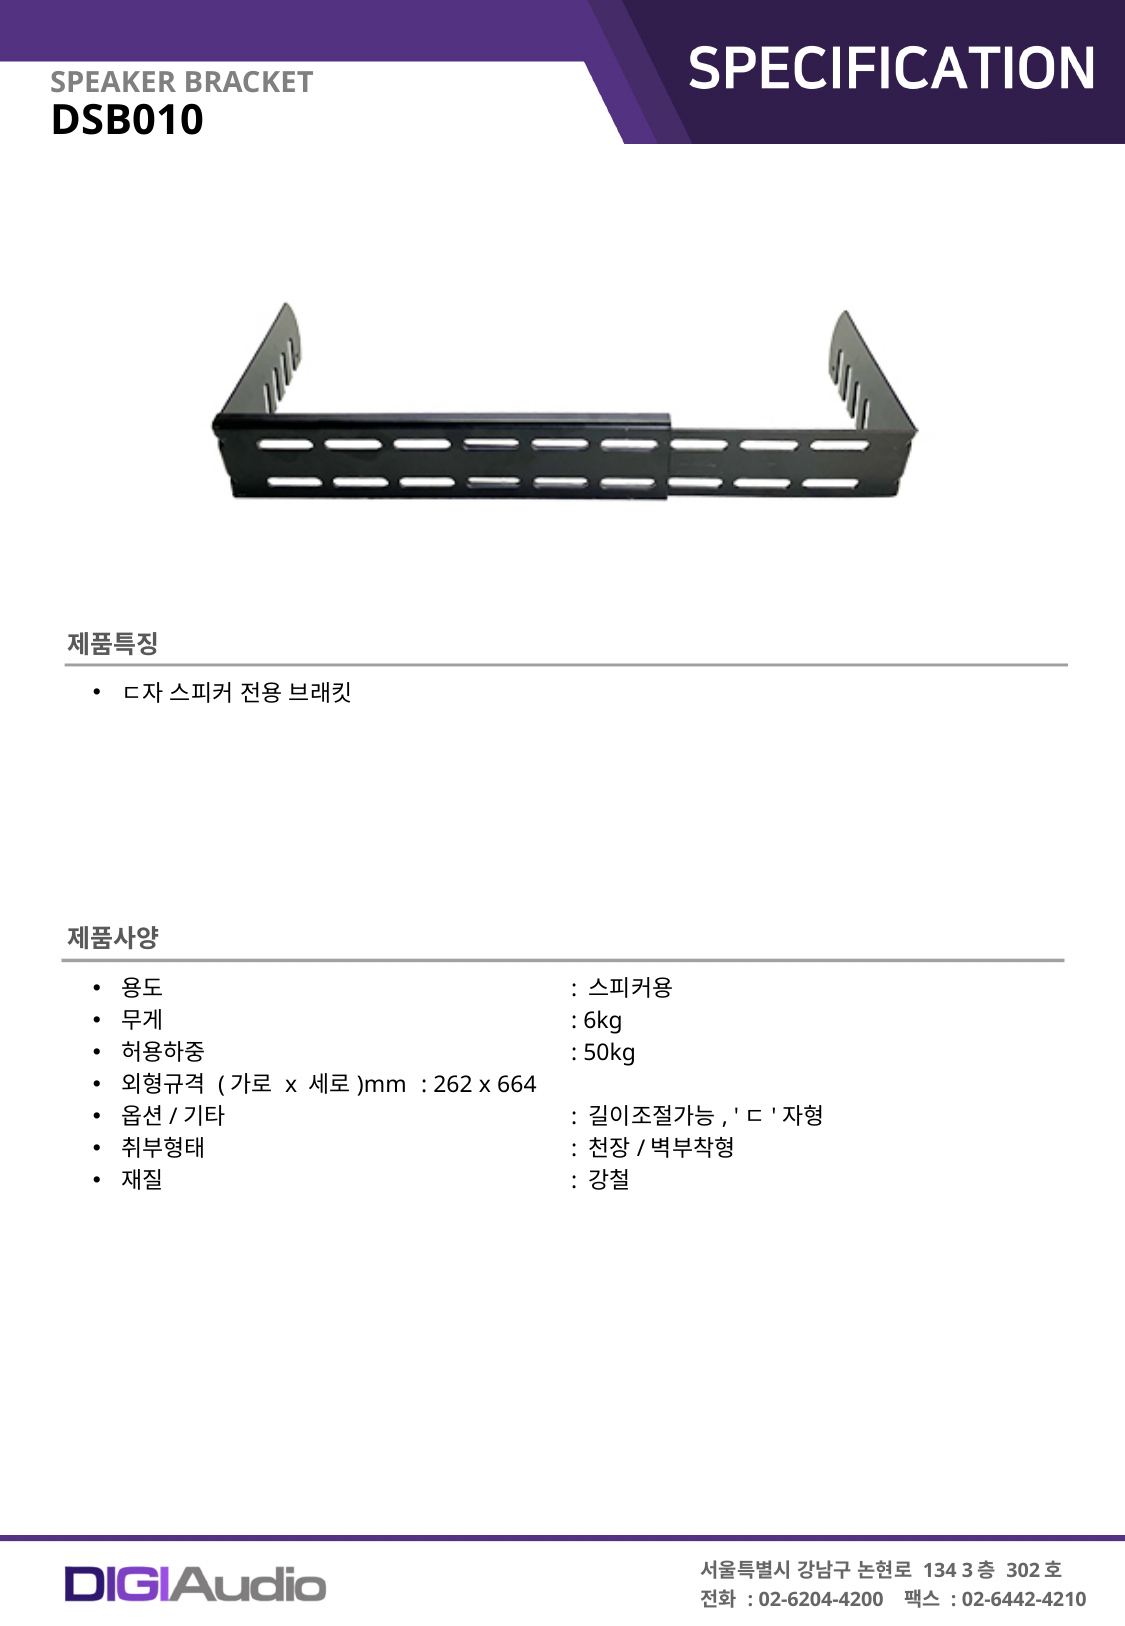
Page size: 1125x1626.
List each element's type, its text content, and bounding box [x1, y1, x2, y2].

list SPEAKER BRACKET [35, 57, 575, 104]
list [198, 296, 932, 503]
picture [0, 0, 1125, 1625]
list ㄷ자 스피커 전용 브래킷 [78, 670, 1071, 907]
list 용도 : 스피커용 무게 : 6kg 허용하중 : 50kg 외형규격 (가로 x 세로)mm : 262 x 664 옵션/기타 : 길이조절가능, 'ㄷ'자형 취부형태 : 천장/벽부착형 재질 : 강철 [78, 966, 1071, 1536]
list DSB010 [35, 104, 457, 159]
